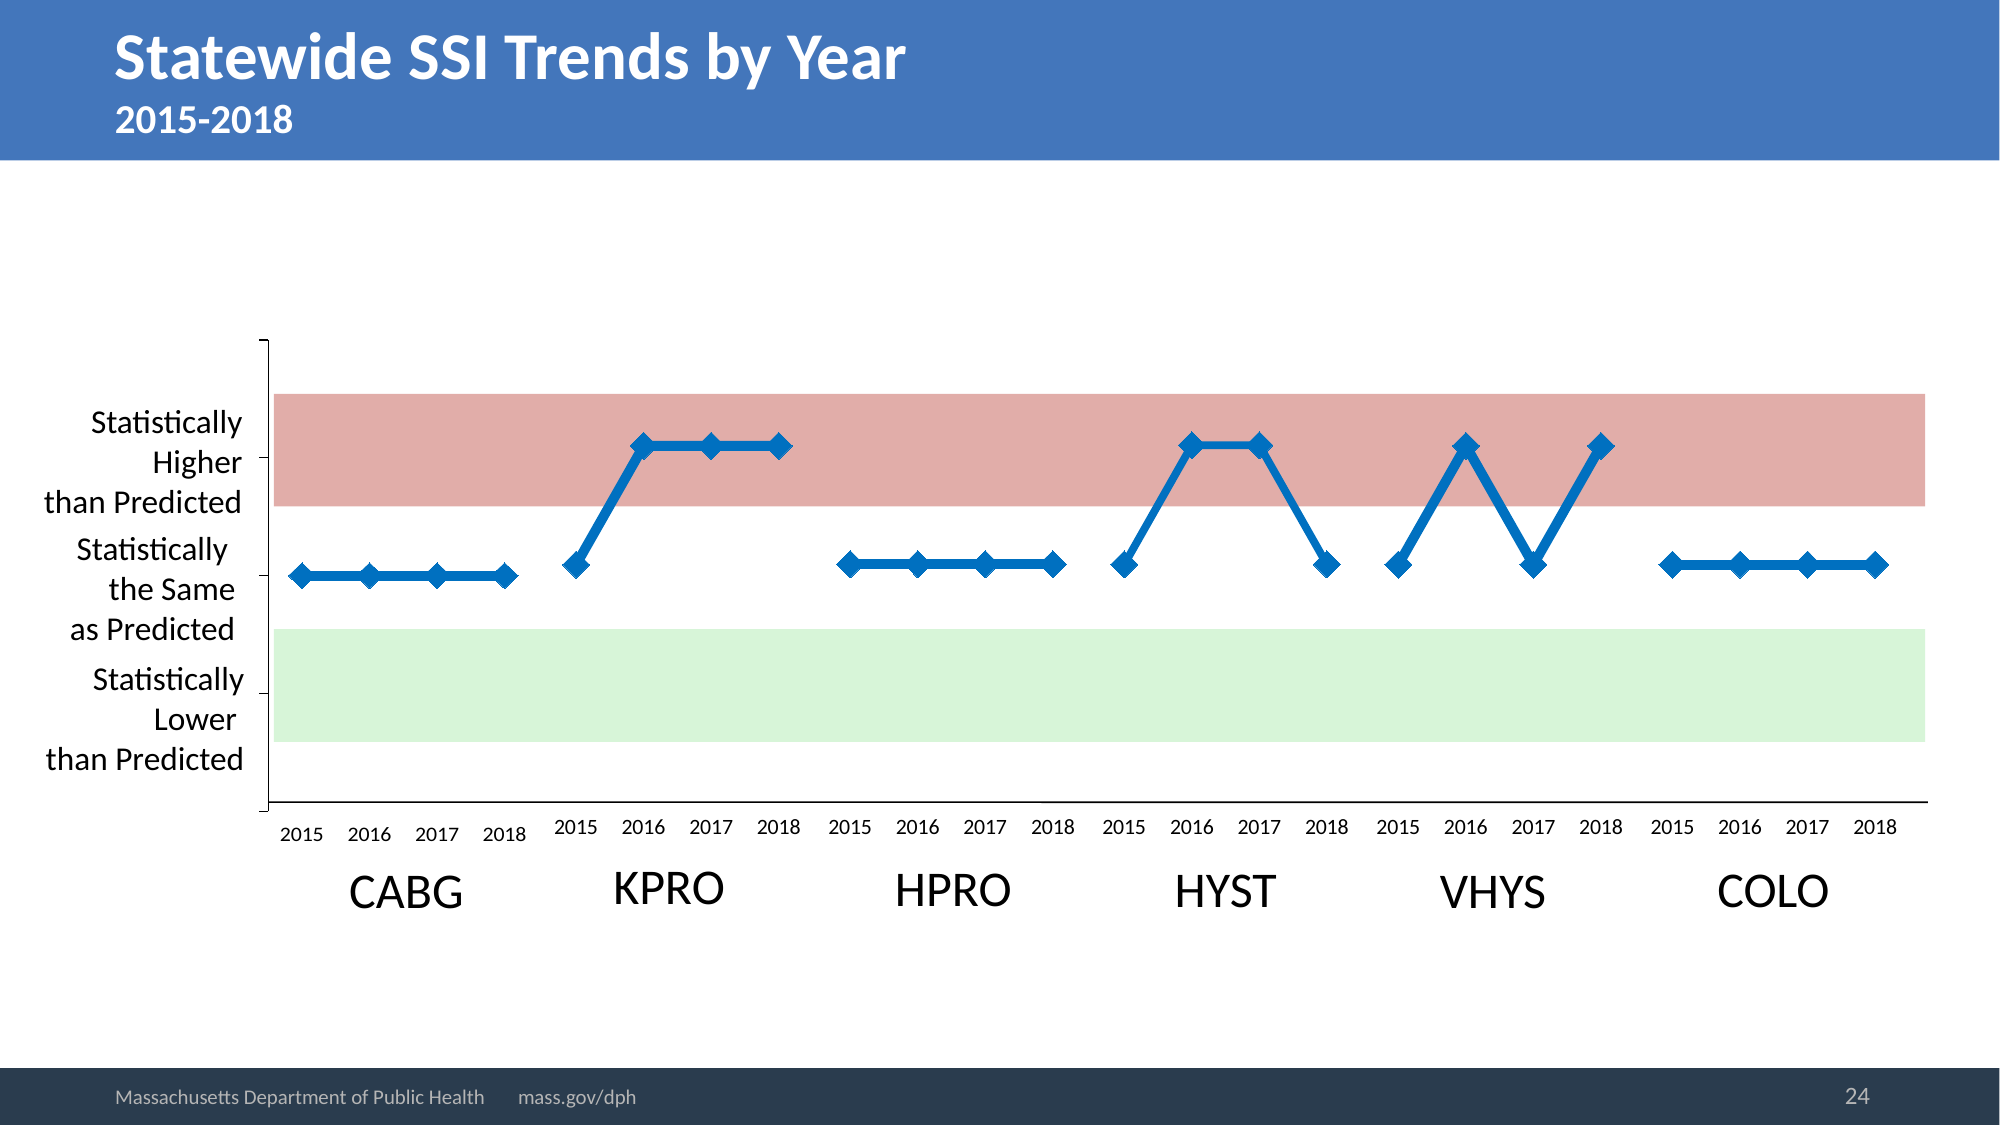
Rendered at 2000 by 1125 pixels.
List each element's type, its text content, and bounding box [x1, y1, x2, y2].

text_box KPRO [510, 852, 781, 922]
text_box Statistically Lower than Predicted [9, 650, 247, 728]
text_box Statistically Higher than Predicted [9, 392, 247, 501]
text_box HYST [1039, 851, 1349, 925]
footer Massachusetts Department of Public Health mass.gov/dph [100, 1068, 727, 1124]
text_box Statistically the Same as Predicted [9, 519, 247, 617]
text_box CABG [234, 851, 579, 926]
chart [252, 325, 1924, 848]
slide_number 24 [1436, 1065, 1886, 1125]
text_box HPRO [781, 851, 1039, 924]
text_box COLO [1629, 854, 1917, 925]
text_box VHYS [1349, 853, 1637, 926]
title Statewide SSI Trends by Year 2015-2018 [99, 4, 2000, 150]
